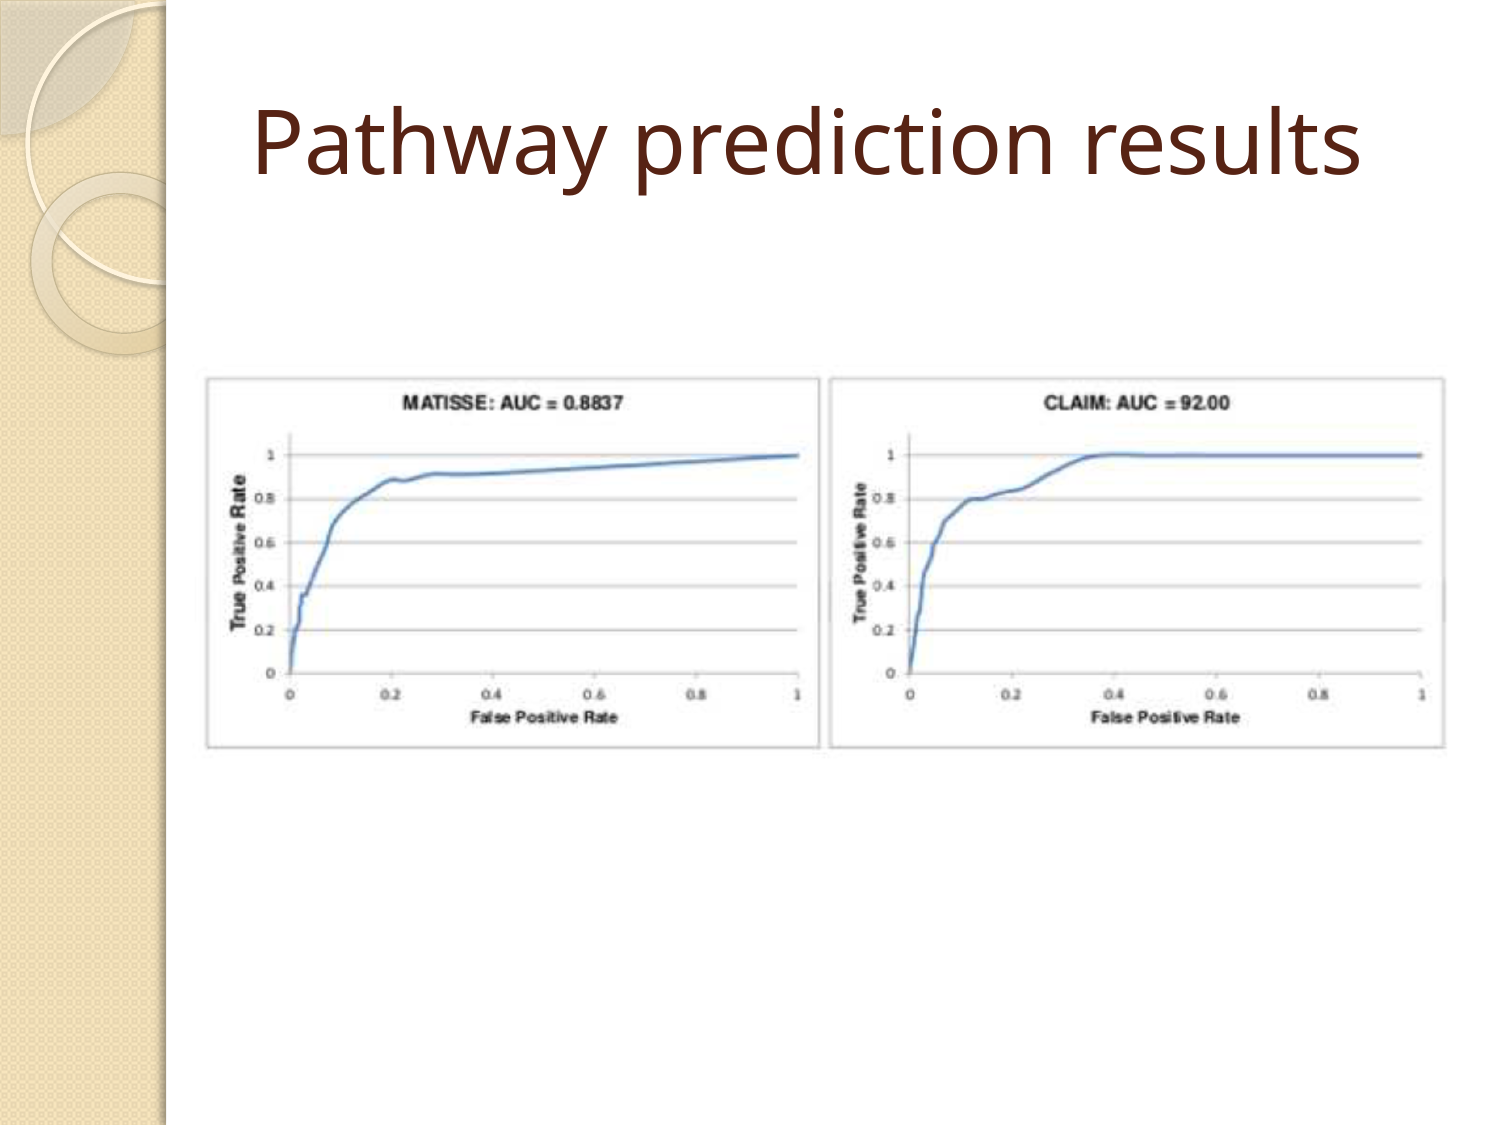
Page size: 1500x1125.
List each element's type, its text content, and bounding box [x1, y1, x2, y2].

title Pathway prediction results [235, 45, 1466, 233]
picture [187, 362, 1463, 767]
